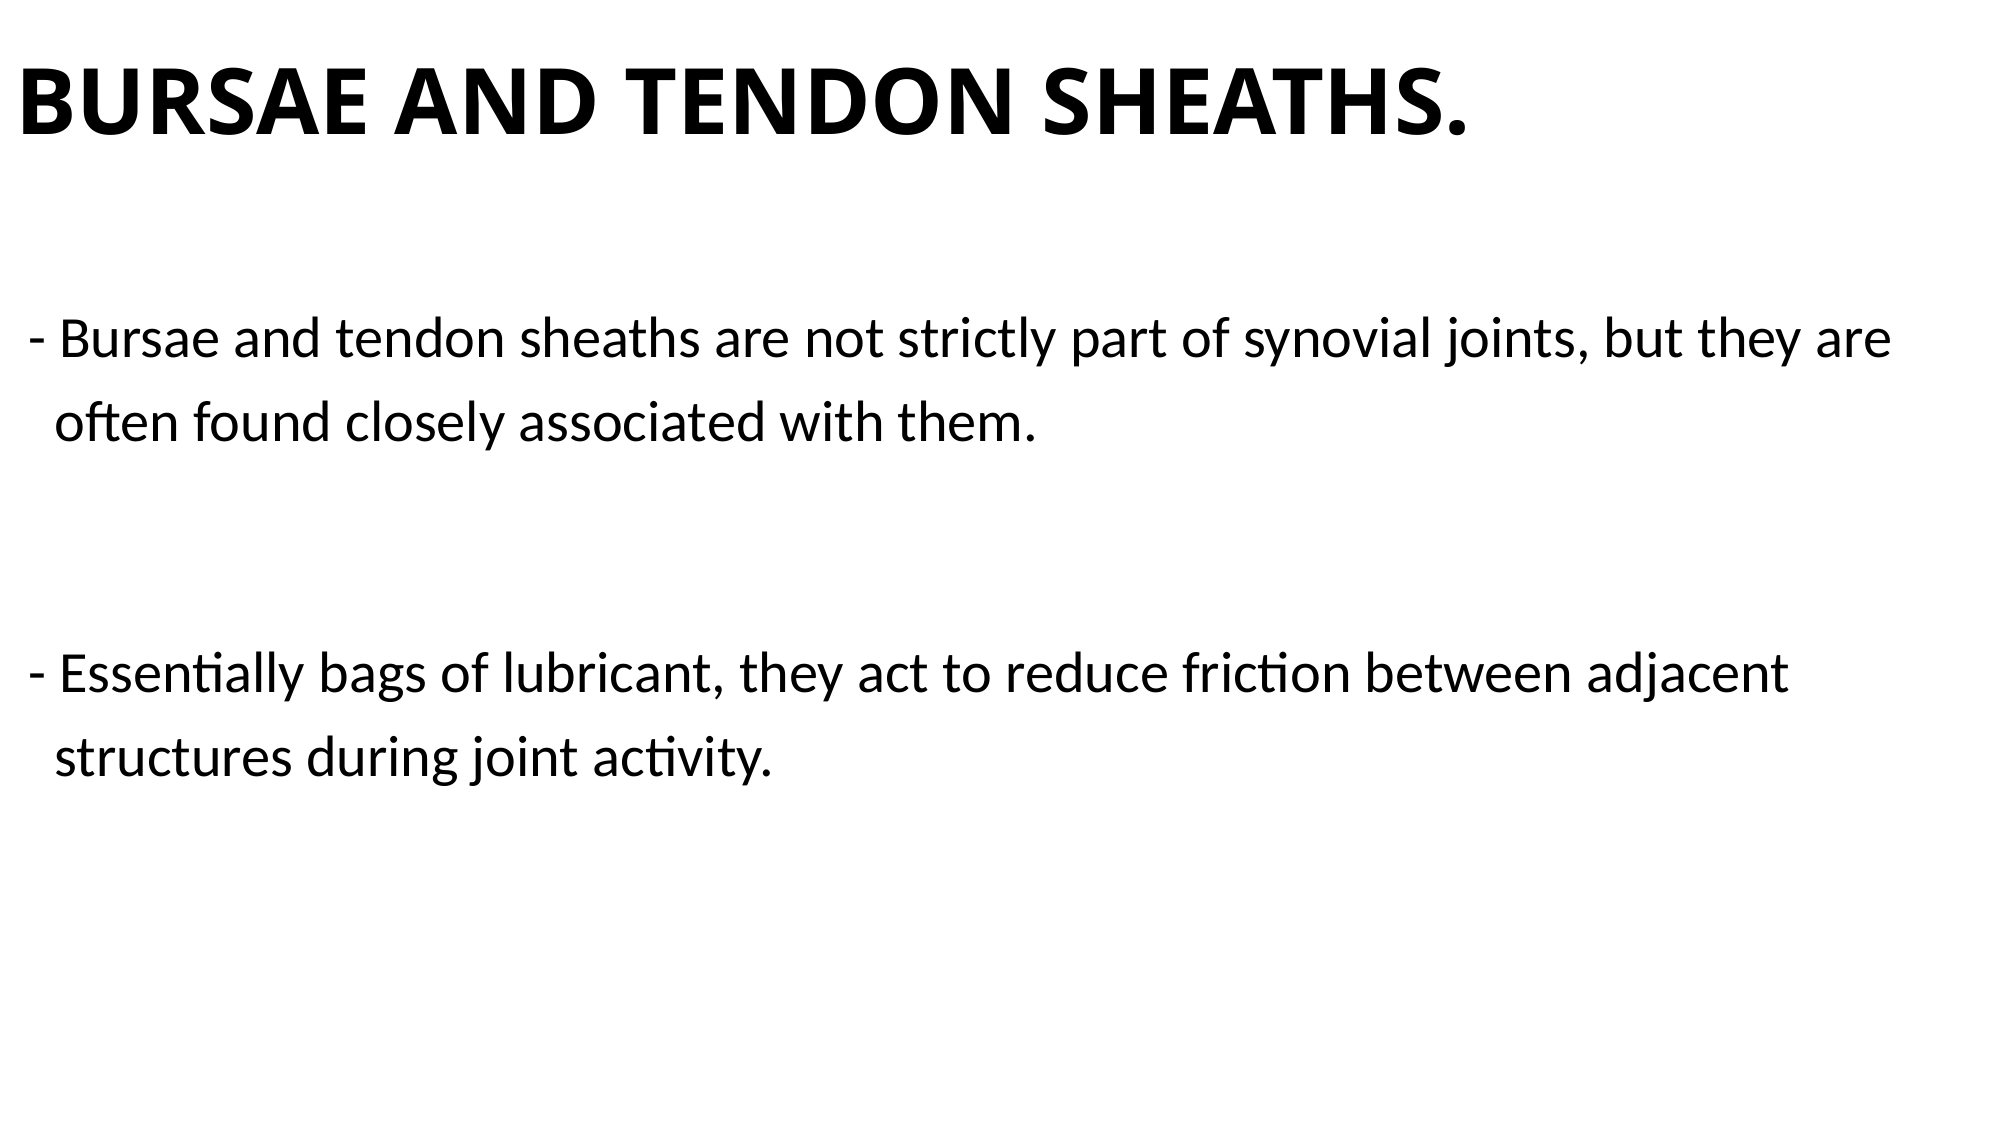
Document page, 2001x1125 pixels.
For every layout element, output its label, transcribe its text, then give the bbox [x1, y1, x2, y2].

list - Bursae and tendon sheaths are not strictly part of synovial joints, but they are often found closely associated with them. - Essentially bags of lubricant, they act to reduce friction between adjacent structures during joint activity. [0, 209, 2000, 1125]
title BURSAE AND TENDON SHEATHS. [0, 0, 1863, 209]
